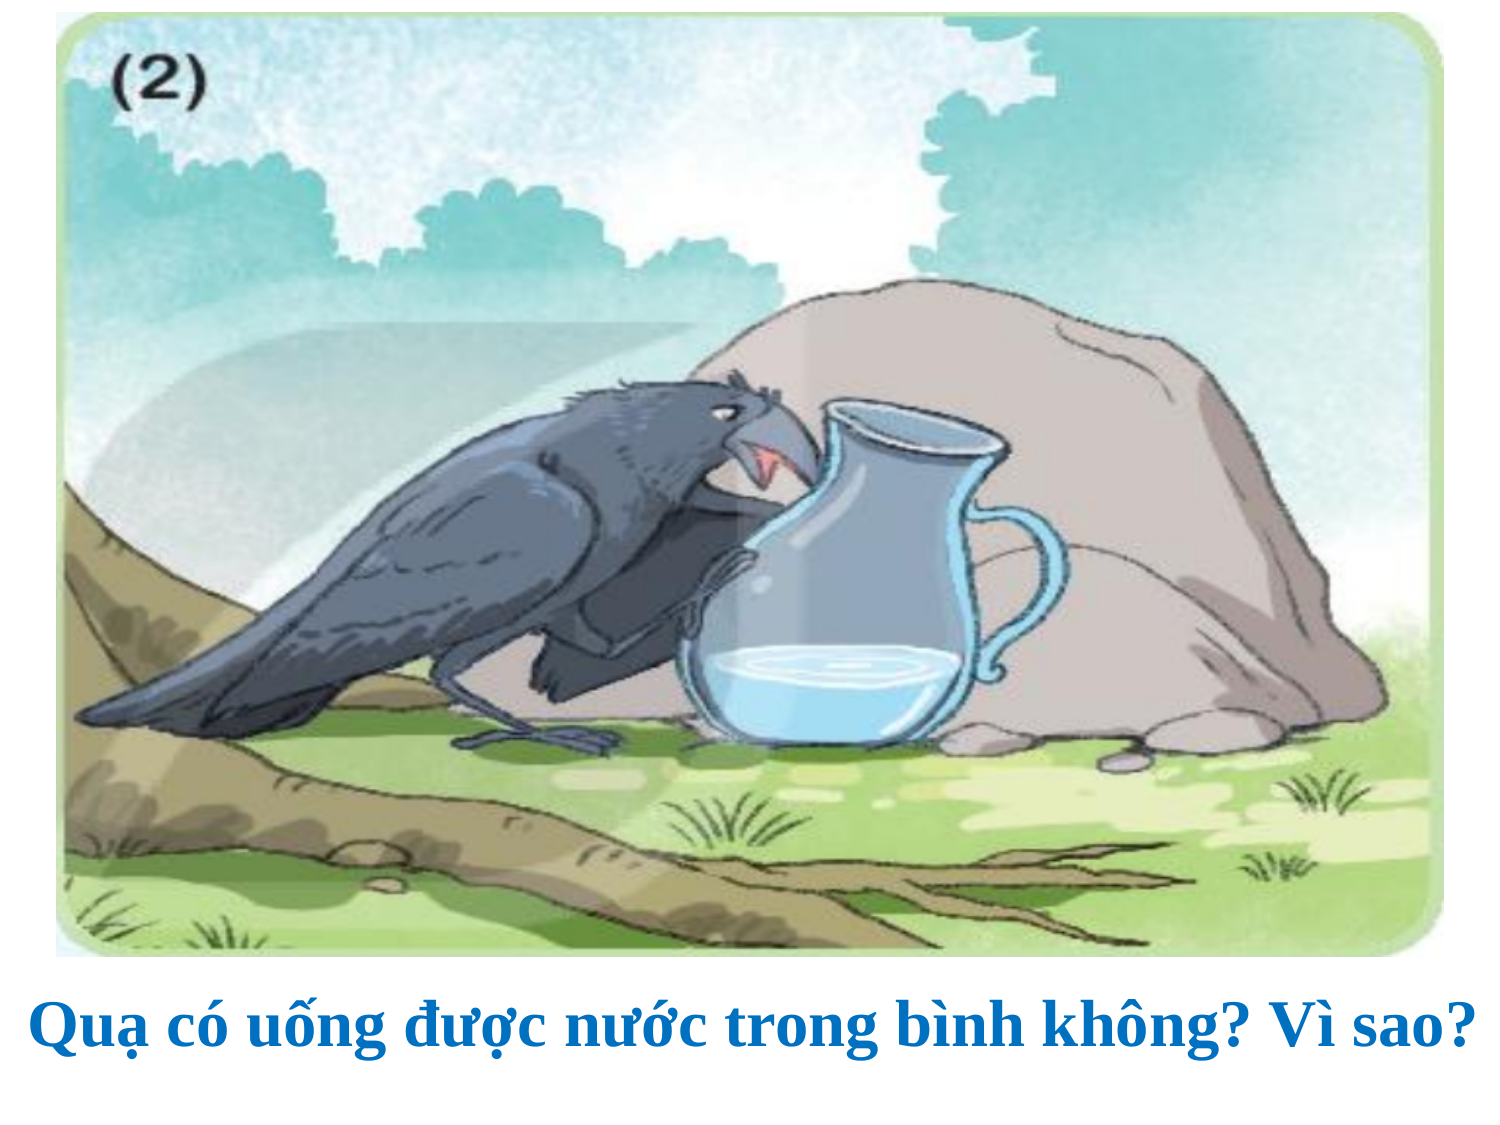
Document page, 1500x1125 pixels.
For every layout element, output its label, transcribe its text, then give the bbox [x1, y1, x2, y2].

picture [56, 12, 1444, 957]
text_box Quạ có uống được nước trong bình không? Vì sao? [12, 972, 1500, 1067]
